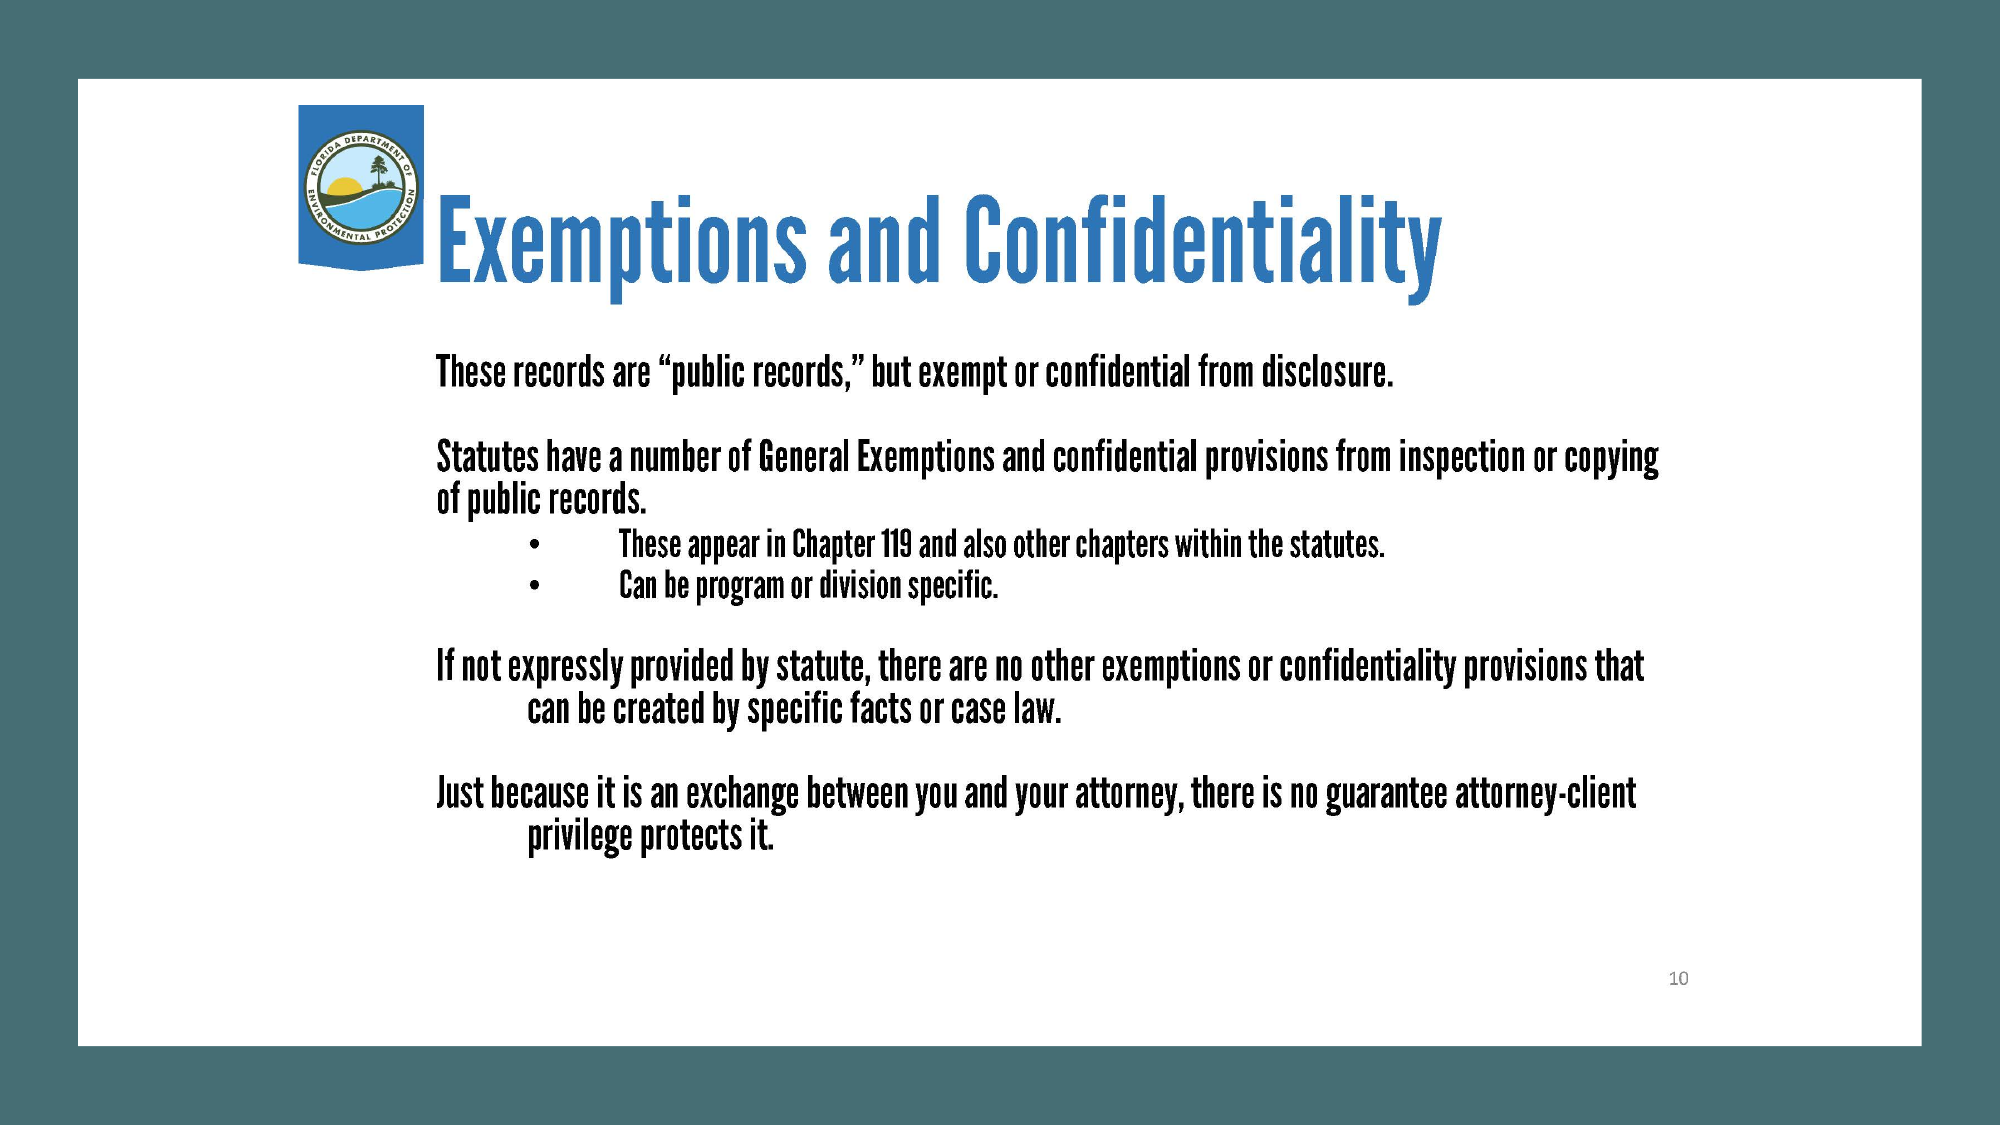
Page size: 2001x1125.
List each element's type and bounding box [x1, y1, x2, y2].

text_box [77, 78, 1923, 1047]
list [187, 105, 1813, 1020]
text_box [0, 0, 2000, 1125]
